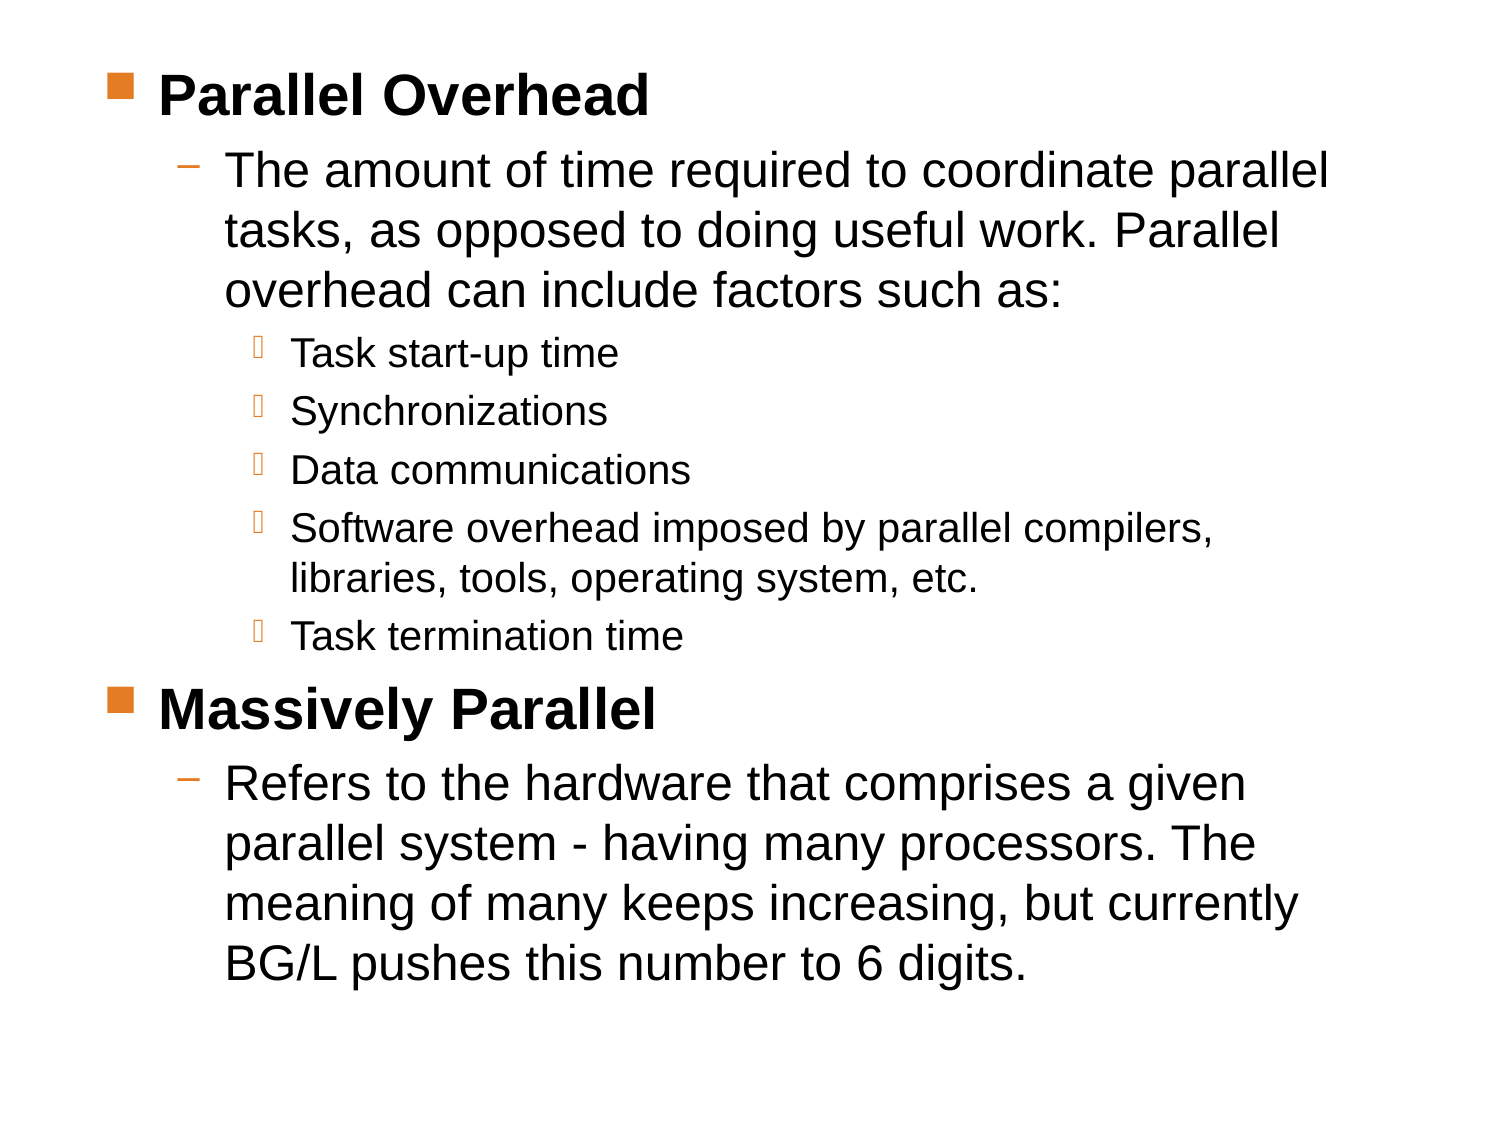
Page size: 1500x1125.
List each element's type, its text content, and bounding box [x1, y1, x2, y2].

list Parallel Overhead The amount of time required to coordinate parallel tasks, as opposed to doing useful work. Parallel overhead can include factors such as: Task start-up time Synchronizations Data communications Software overhead imposed by parallel compilers, libraries, tools, operating system, etc. Task termination time Massively Parallel Refers to the hardware that comprises a given parallel system - having many processors. The meaning of many keeps increasing, but currently BG/L pushes this number to 6 digits. [87, 50, 1363, 775]
